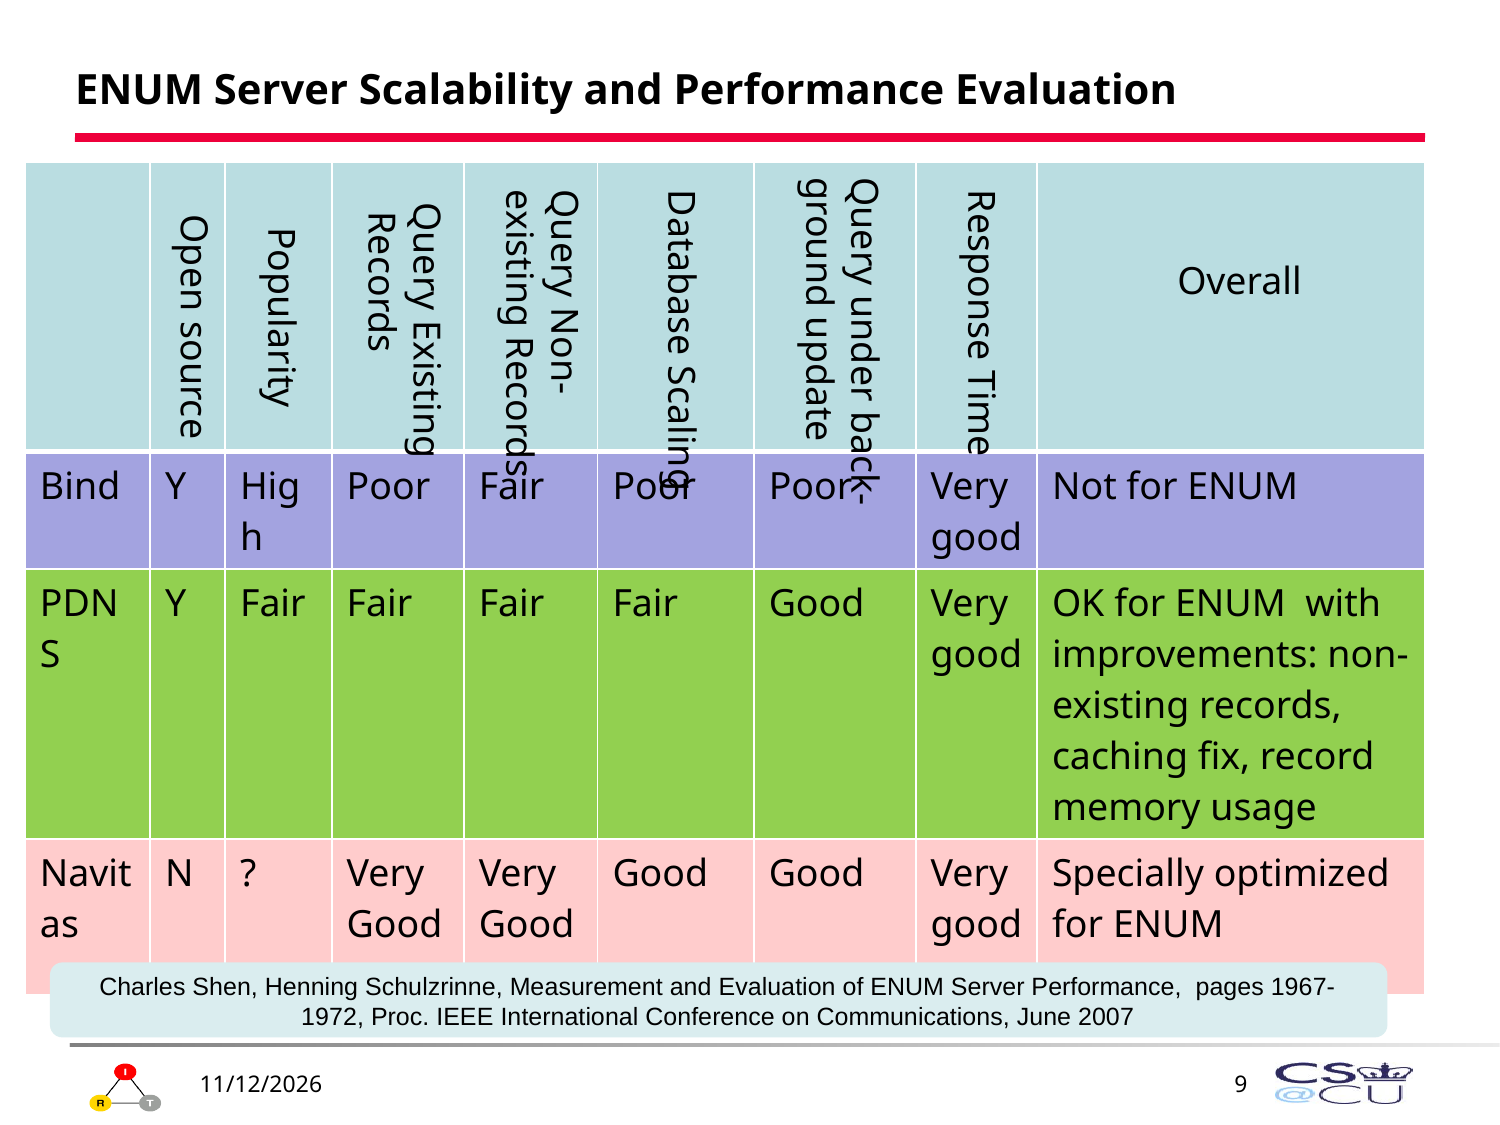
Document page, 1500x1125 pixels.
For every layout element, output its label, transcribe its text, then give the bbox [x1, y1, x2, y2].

table_cell Very Good [465, 840, 597, 962]
table_cell Not for ENUM [1038, 454, 1424, 568]
table_cell Good [755, 570, 915, 838]
text_box Overall [1162, 250, 1300, 326]
table_cell Good [598, 840, 753, 962]
table_header [26, 163, 149, 449]
table_cell Very good [917, 570, 1036, 838]
table_header [151, 425, 224, 449]
table_cell Poor [598, 454, 753, 568]
table_cell Specially optimized for ENUM [1038, 840, 1424, 994]
table_cell Very Good [333, 840, 463, 962]
table_header [598, 163, 753, 449]
text_box Database Scaling [637, 174, 714, 475]
table_cell N [151, 840, 224, 962]
table_header [897, 163, 915, 449]
table_cell Fair [226, 570, 331, 838]
table_header [151, 163, 224, 199]
table_cell Very good [917, 454, 1036, 568]
table_cell Poor [333, 454, 463, 568]
picture [1275, 1062, 1413, 1104]
text_box Query Non- existing Records [474, 174, 597, 464]
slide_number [137, 1062, 338, 1125]
text_box Query under back- ground update [774, 162, 897, 492]
table_cell Poor [755, 454, 915, 568]
table_cell Bind [26, 454, 149, 568]
text_box Response Time [937, 174, 1014, 439]
text_box Open source [149, 199, 226, 425]
table_header [1038, 163, 1424, 449]
text_box Popularity [237, 212, 314, 400]
table_cell Fair [598, 570, 753, 838]
table_cell High [226, 454, 331, 568]
table_header [917, 163, 1036, 449]
table_header [465, 163, 597, 449]
title ENUM Server Scalability and Performance Evaluation [74, 0, 1426, 113]
table_cell Y [151, 570, 224, 838]
table_cell Fair [333, 570, 463, 838]
text_box Charles Shen, Henning Schulzrinne, Measurement and Evaluation of ENUM Server Performance, pages 1967-1972, Proc. IEEE International Conference on Communications, June 2007 [49, 962, 1388, 1038]
slide_number 9 [1099, 1062, 1263, 1125]
table_header [755, 163, 774, 449]
table_header [333, 163, 463, 449]
table_cell PDNS [26, 570, 149, 838]
table_cell Fair [465, 454, 597, 568]
text_box Query Existing Records [337, 187, 459, 445]
table_cell Fair [465, 570, 597, 838]
table_cell Navitas [26, 840, 149, 994]
table_cell Very good [917, 840, 1036, 962]
table_cell Y [151, 454, 224, 568]
picture [87, 1062, 137, 1113]
table_header [226, 163, 331, 449]
table_cell OK for ENUM with improvements: non-existing records, caching fix, record memory usage [1038, 570, 1424, 838]
table_cell ? [226, 840, 331, 962]
table_cell Good [755, 840, 915, 962]
